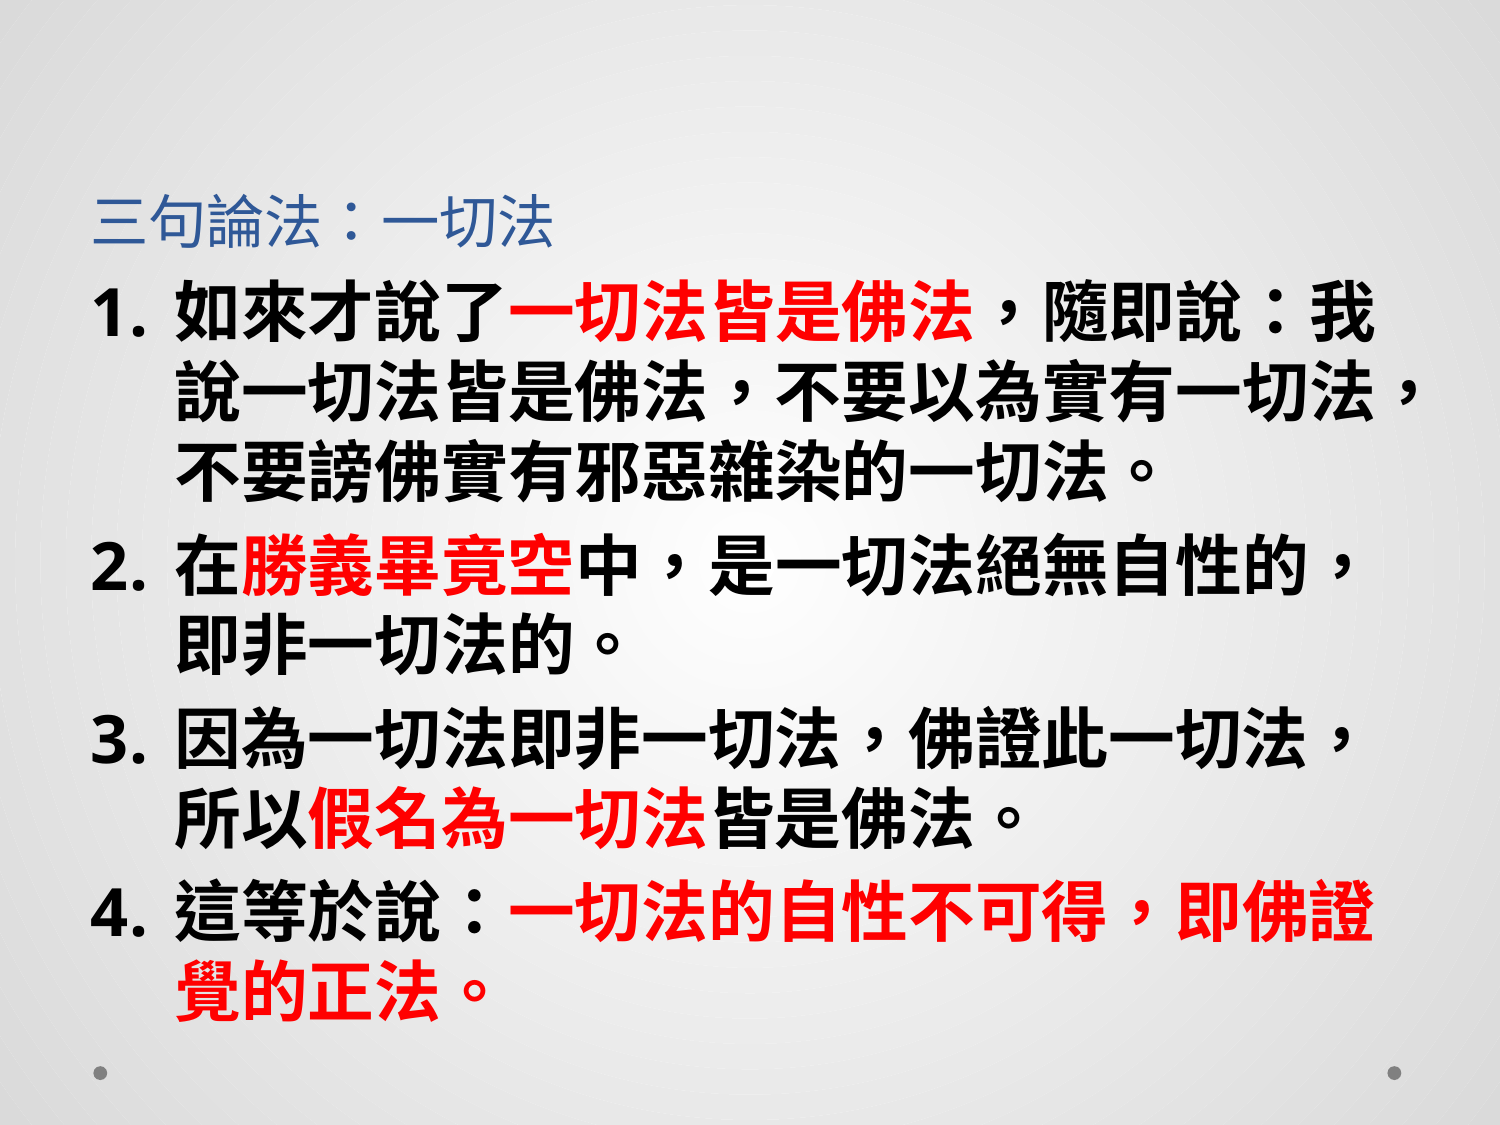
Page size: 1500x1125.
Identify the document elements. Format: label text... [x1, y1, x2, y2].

list 如來才說了一切法皆是佛法，隨即說：我說一切法皆是佛法，不要以為實有一切法，不要謗佛實有邪惡雜染的一切法。 在勝義畢竟空中，是一切法絕無自性的，即非一切法的。 因為一切法即非一切法，佛證此一切法，所以假名為一切法皆是佛法。 這等於說：一切法的自性不可得，即佛證覺的正法。 [75, 262, 1425, 1059]
title 三句論法：一切法 [75, 0, 1425, 262]
